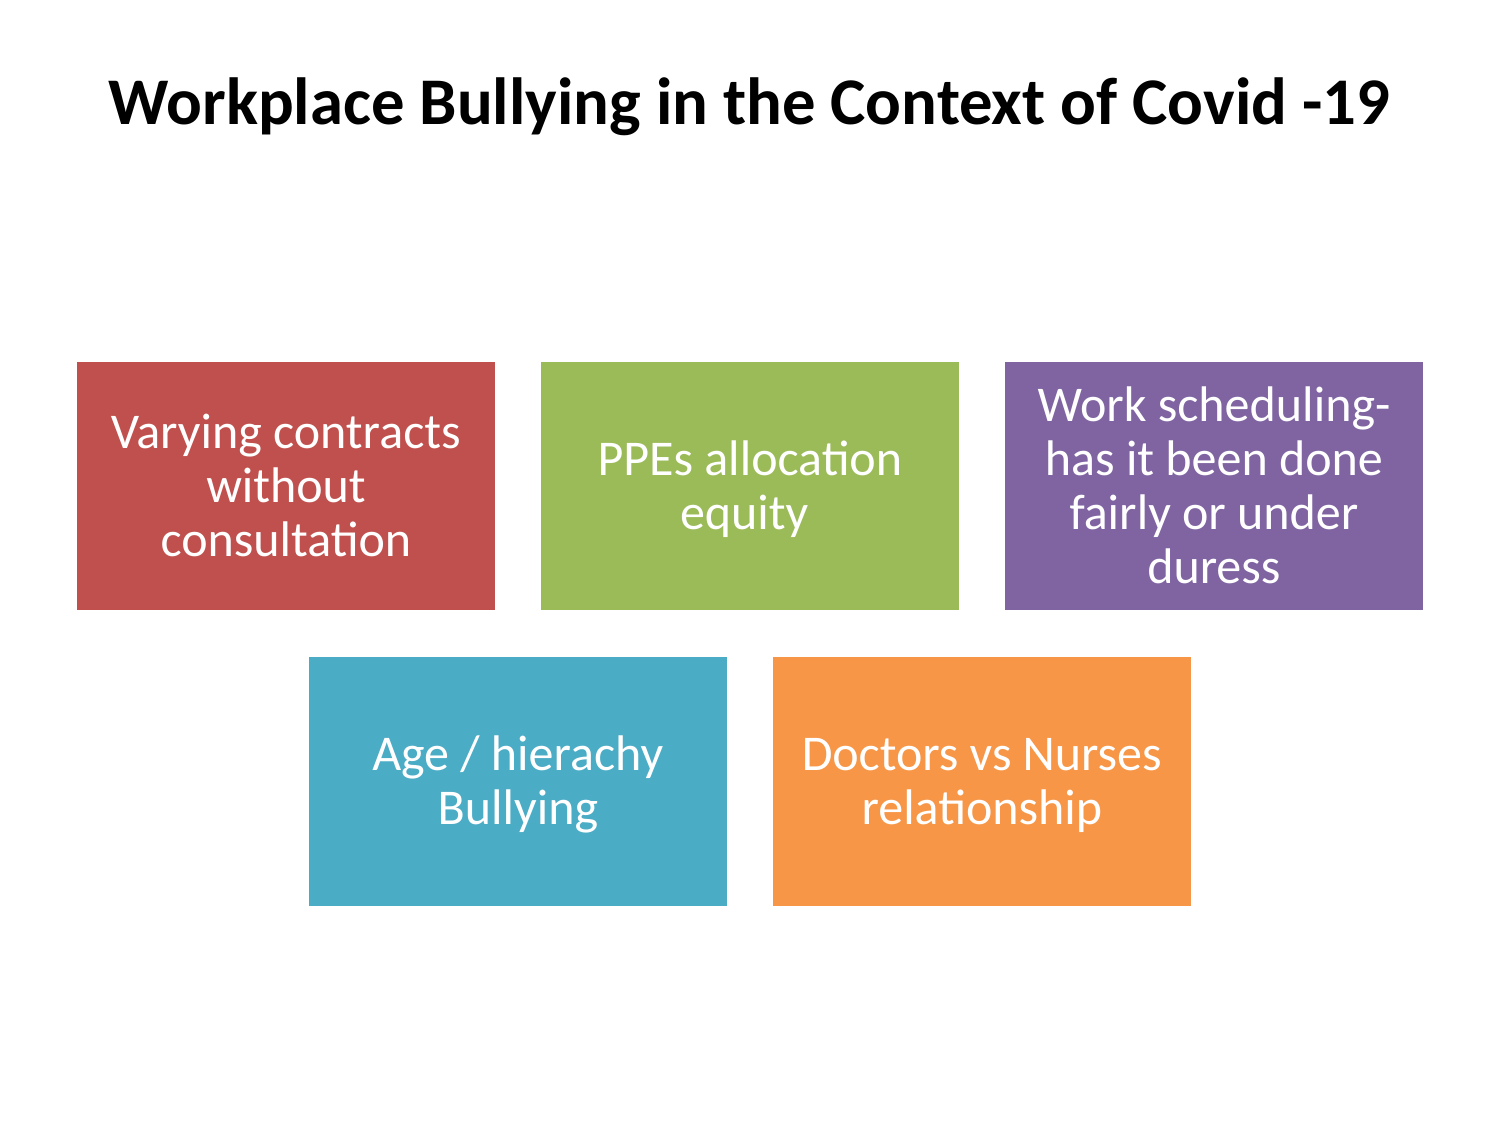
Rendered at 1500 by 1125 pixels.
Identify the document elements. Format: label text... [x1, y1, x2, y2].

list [74, 262, 1426, 1006]
title Workplace Bullying in the Context of Covid -19 [75, 45, 1425, 150]
